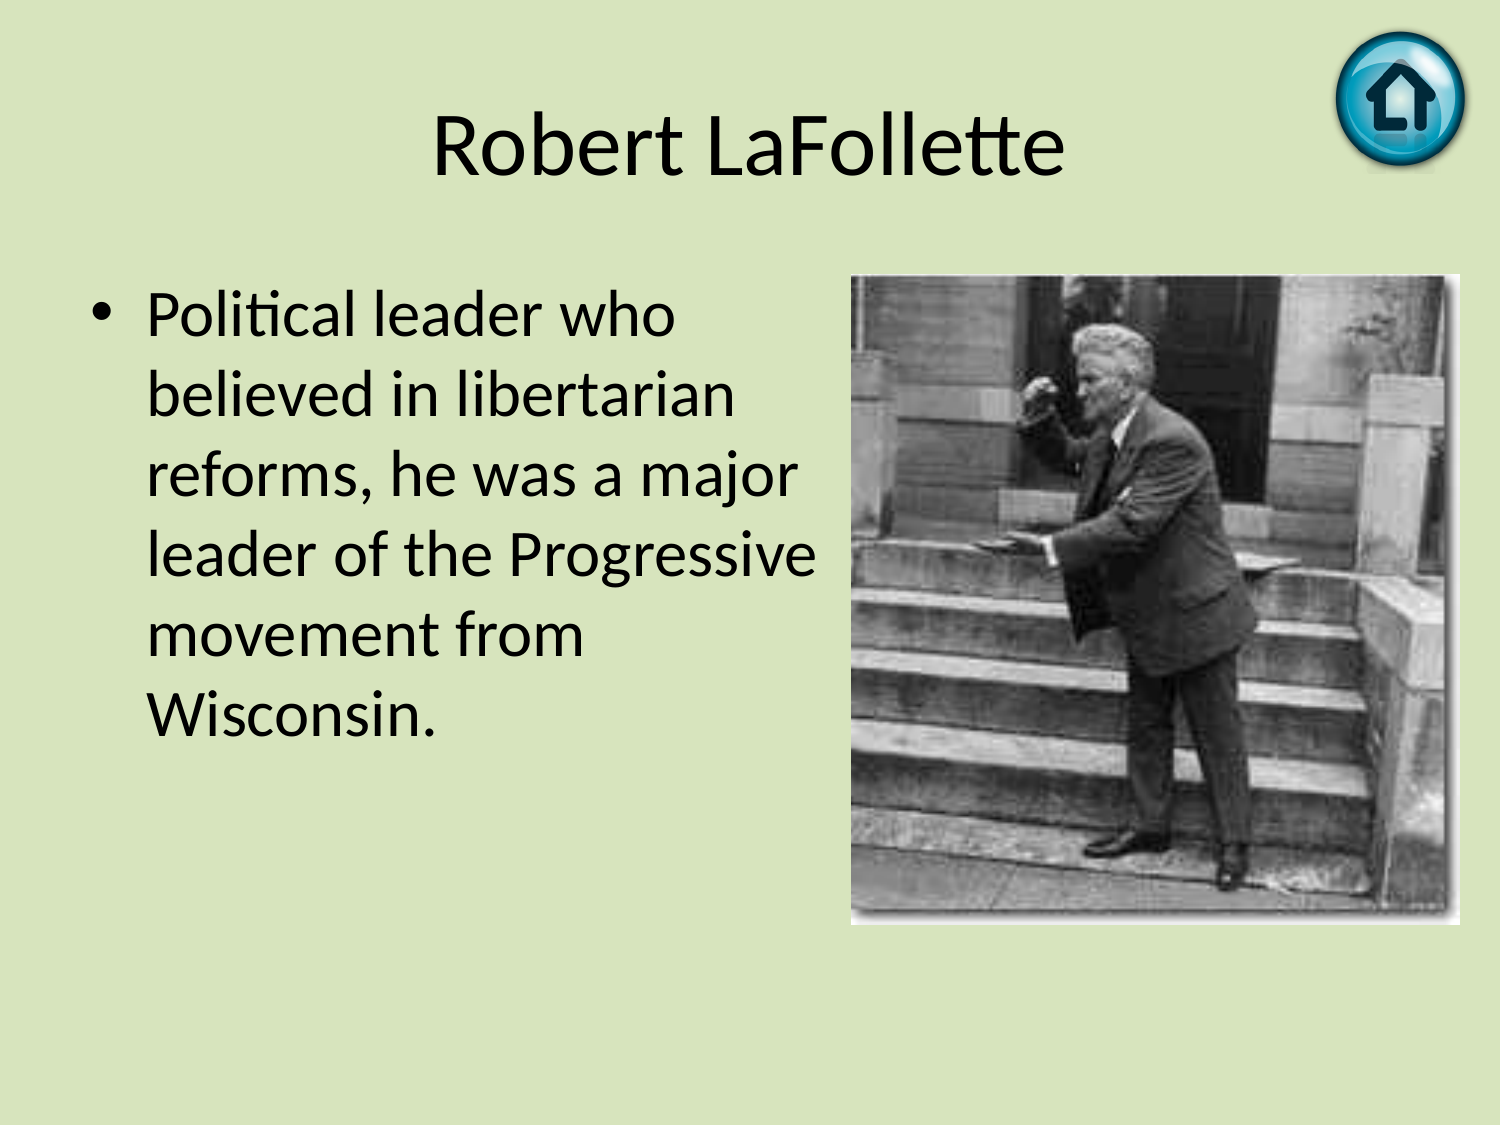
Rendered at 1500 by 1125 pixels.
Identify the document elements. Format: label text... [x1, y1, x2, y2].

title Robert LaFollette [75, 45, 1425, 233]
picture [1324, 24, 1476, 175]
list Political leader who believed in libertarian reforms, he was a major leader of the Progressive movement from Wisconsin. [75, 262, 850, 1005]
picture [851, 274, 1461, 926]
